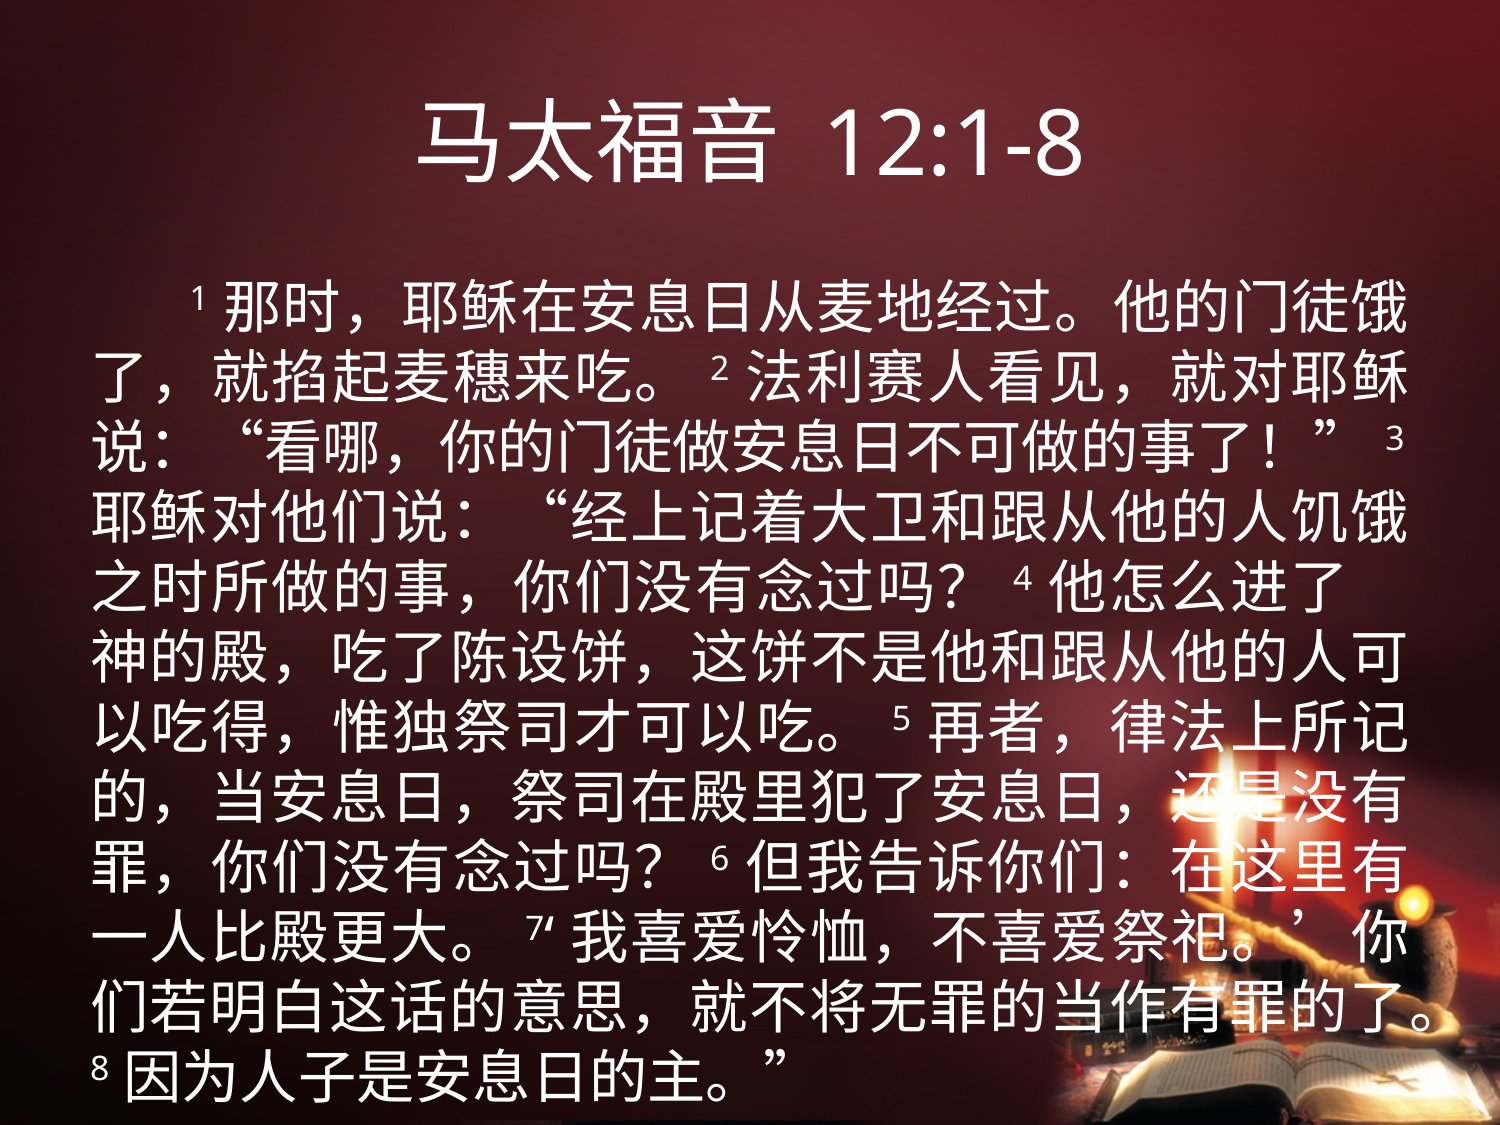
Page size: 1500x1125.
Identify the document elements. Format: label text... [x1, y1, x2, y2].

picture [0, 0, 1500, 1125]
title 马太福音 12:1-8 [75, 45, 1425, 233]
list 1那时，耶稣在安息日从麦地经过。他的门徒饿了，就掐起麦穗来吃。2法利赛人看见，就对耶稣说：“看哪，你的门徒做安息日不可做的事了！”3耶稣对他们说：“经上记着大卫和跟从他的人饥饿之时所做的事，你们没有念过吗？4他怎么进了 神的殿，吃了陈设饼，这饼不是他和跟从他的人可以吃得，惟独祭司才可以吃。5再者，律法上所记的，当安息日，祭司在殿里犯了安息日，还是没有罪，你们没有念过吗？6但我告诉你们：在这里有一人比殿更大。7‘我喜爱怜恤，不喜爱祭祀。’你们若明白这话的意思，就不将无罪的当作有罪的了。8因为人子是安息日的主。” [75, 262, 1425, 1005]
